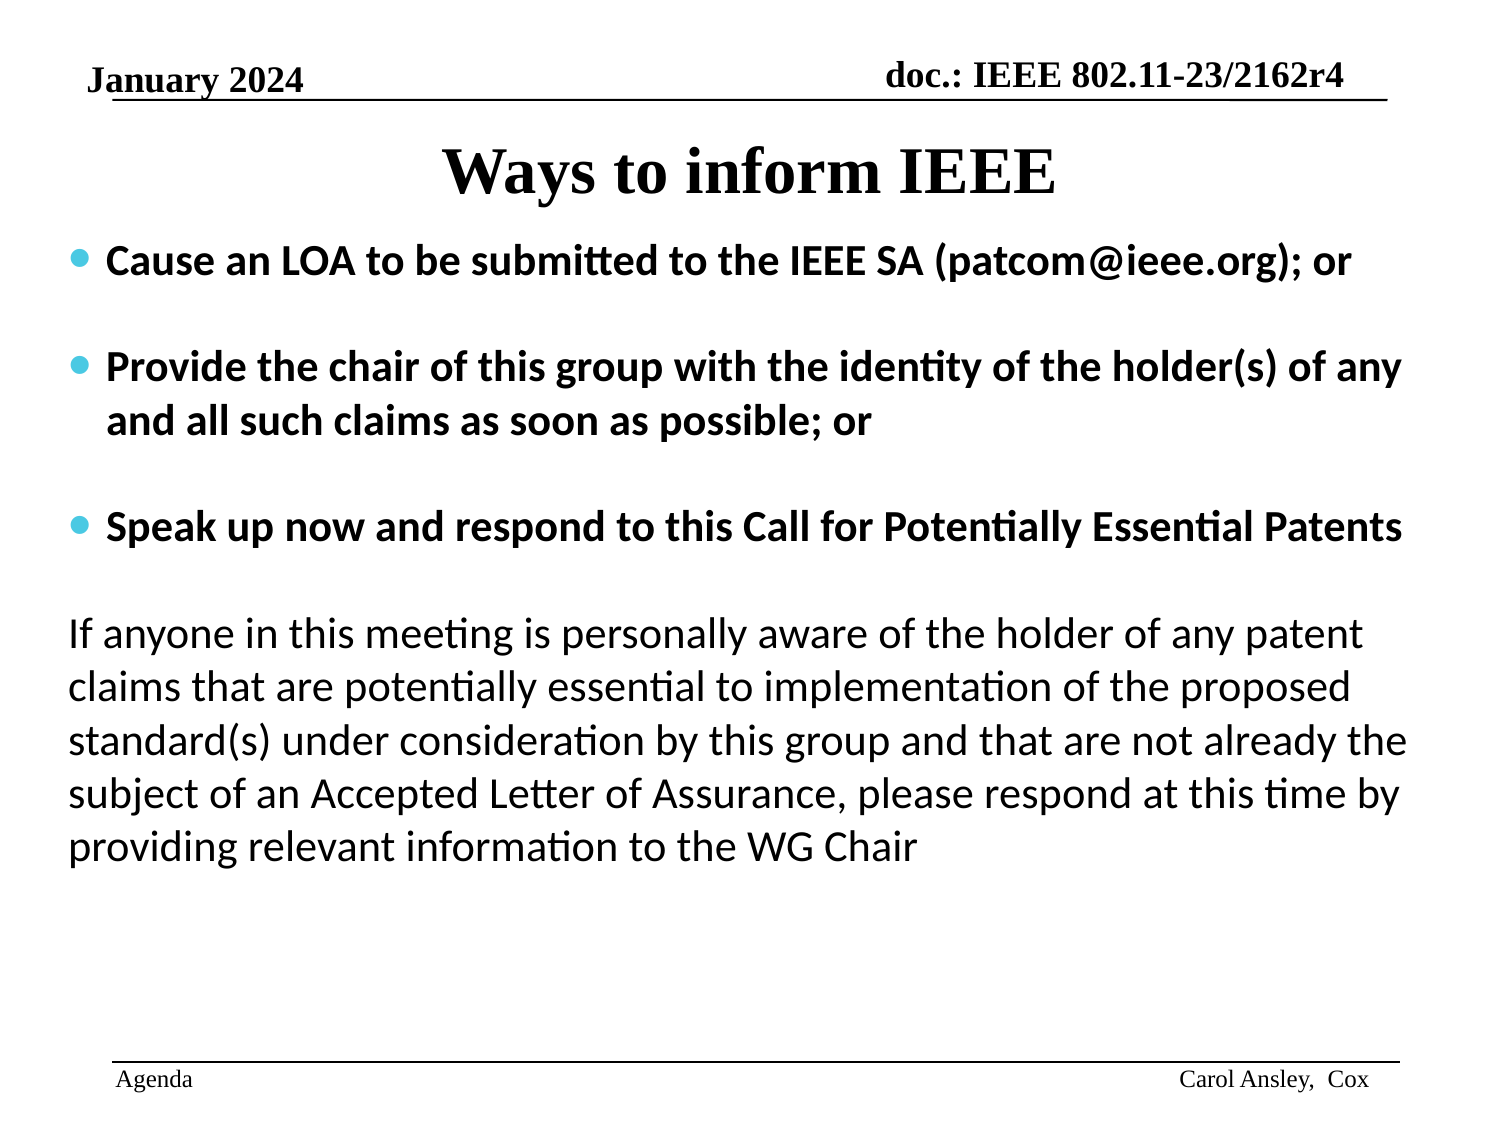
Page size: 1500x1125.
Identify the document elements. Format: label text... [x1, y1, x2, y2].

title Ways to inform IEEE [74, 129, 1426, 184]
list [74, 184, 1426, 223]
text_box Cause an LOA to be submitted to the IEEE SA (patcom@ieee.org); or Provide the chair of this group with the identity of the holder(s) of any and all such claims as soon as possible; or Speak up now and respond to this Call for Potentially Essential Patents If anyone in this meeting is personally aware of the holder of any patent claims that are potentially essential to implementation of the proposed standard(s) under consideration by this group and that are not already the subject of an Accepted Letter of Assurance, please respond at this time by providing relevant information to the WG Chair [53, 223, 1447, 996]
